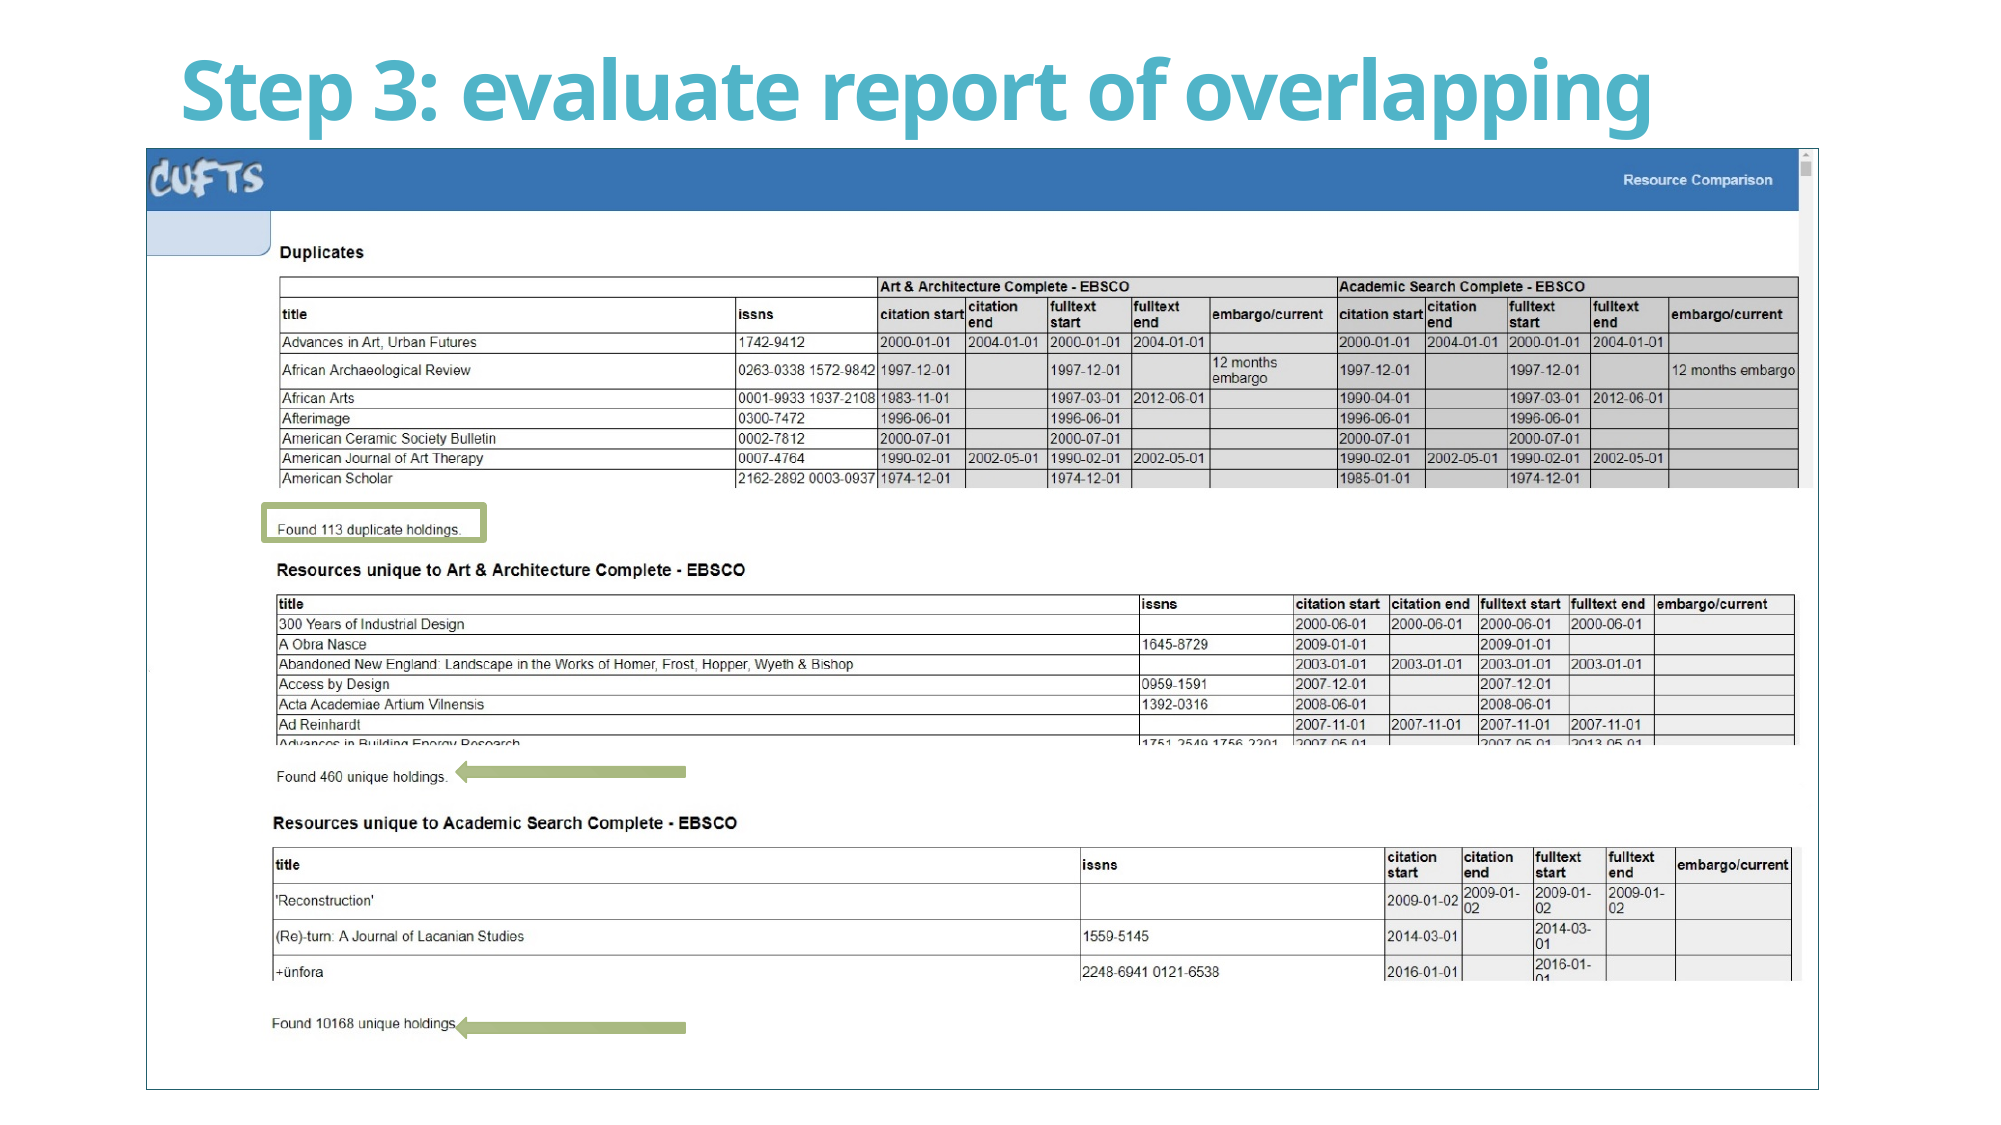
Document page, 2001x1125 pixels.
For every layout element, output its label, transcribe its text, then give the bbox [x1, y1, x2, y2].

title Step 3: evaluate report of overlapping [165, 16, 1933, 174]
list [145, 148, 1819, 1090]
